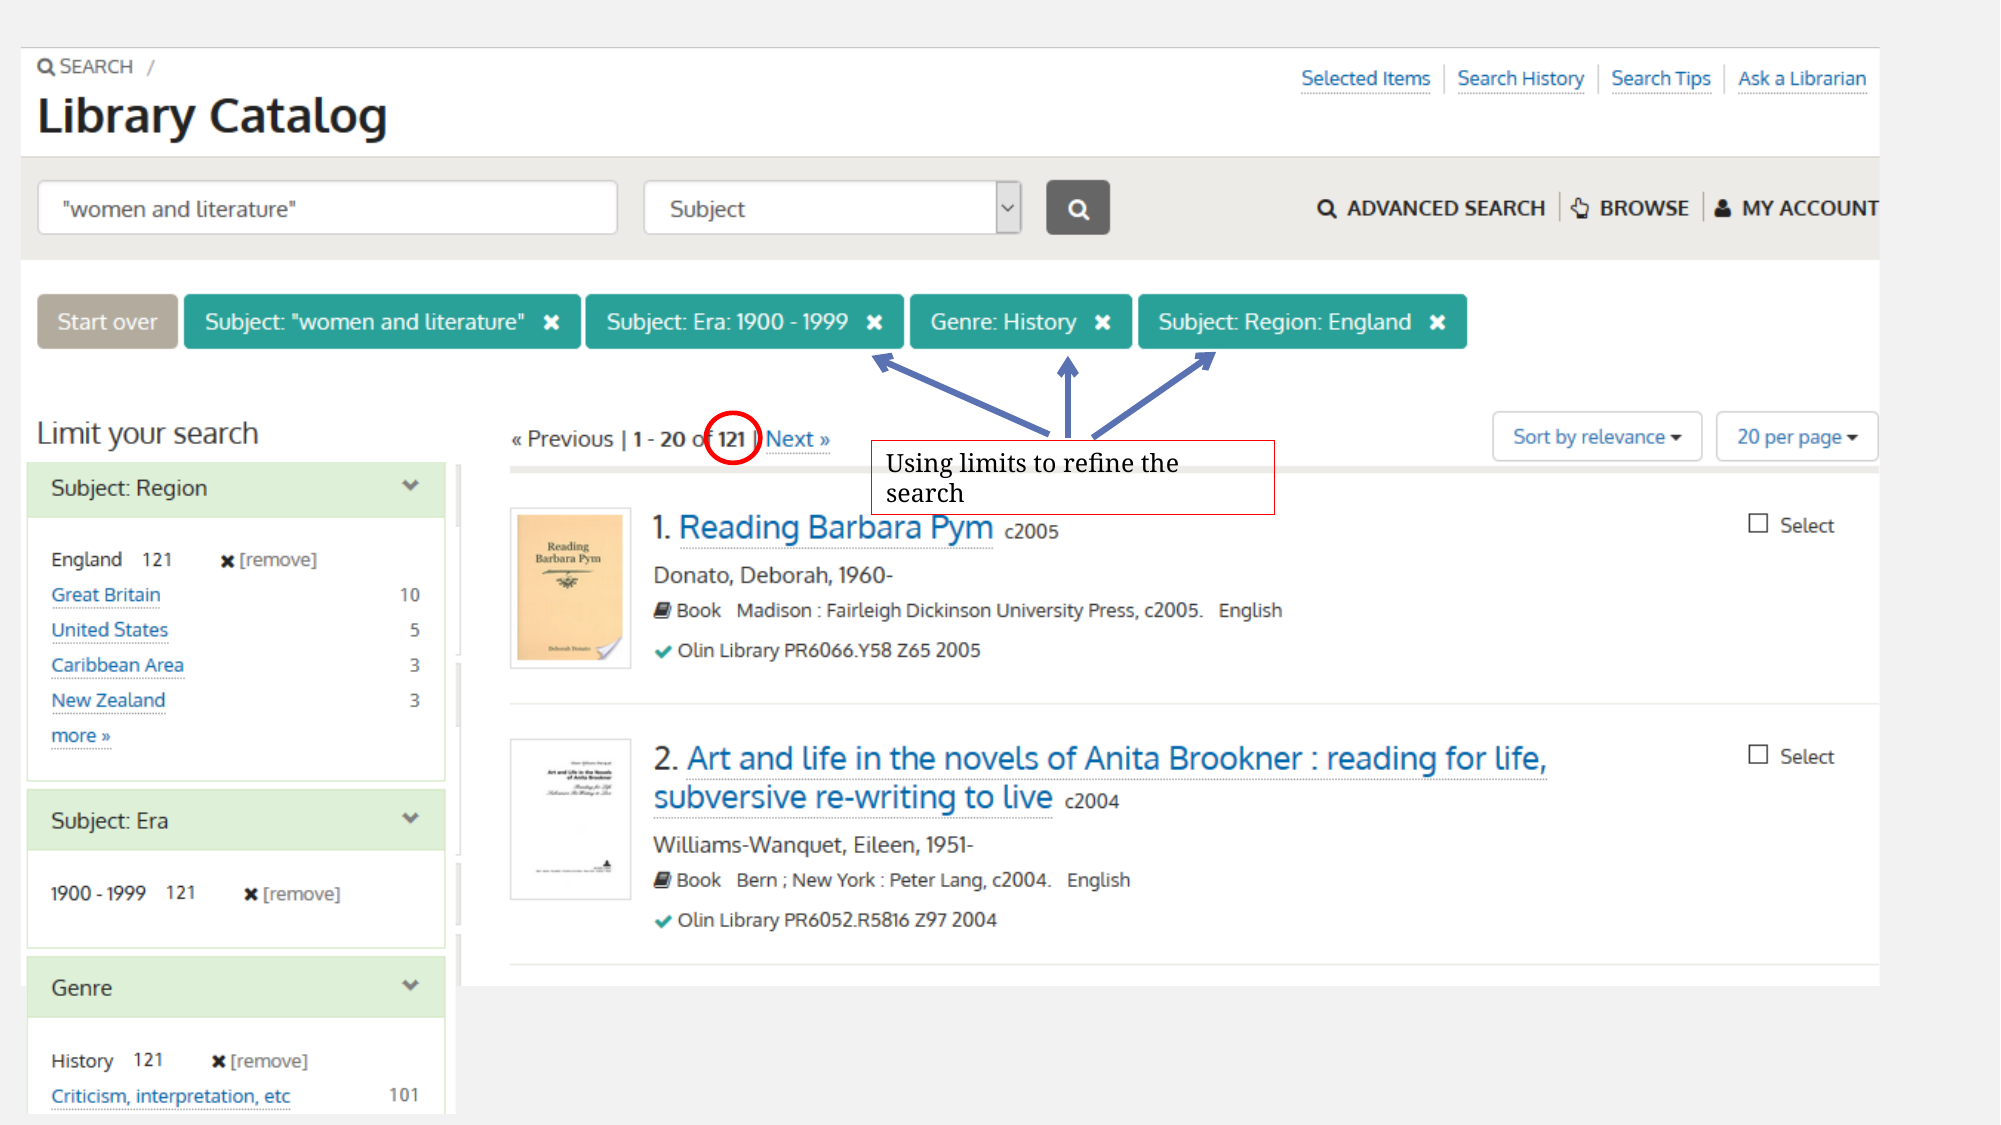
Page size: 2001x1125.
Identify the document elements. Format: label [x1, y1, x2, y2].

text_box [871, 355, 1050, 435]
picture [20, 47, 1880, 1114]
text_box [1092, 351, 1217, 439]
